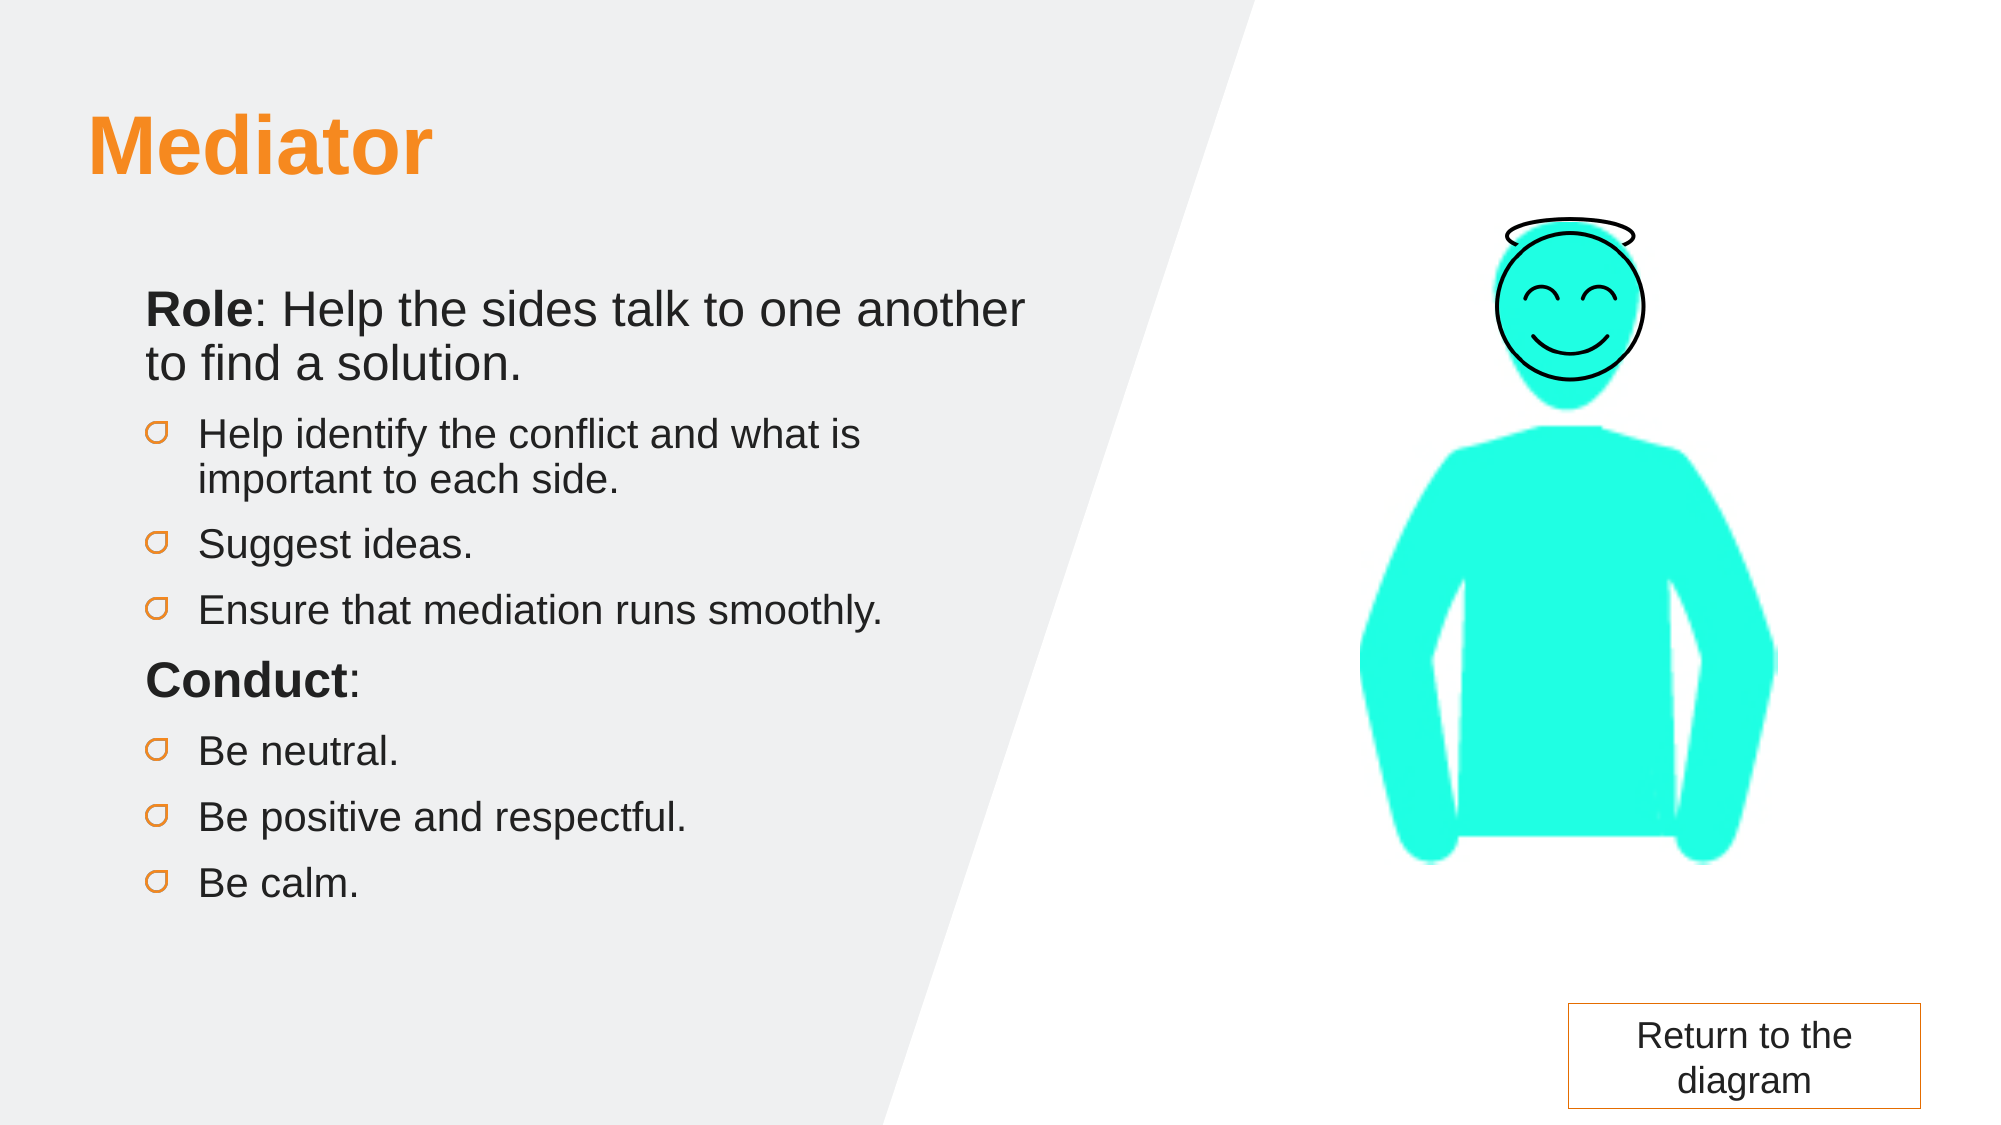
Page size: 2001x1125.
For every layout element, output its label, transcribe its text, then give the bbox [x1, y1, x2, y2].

picture [145, 870, 168, 893]
picture [1360, 211, 1778, 866]
picture [145, 804, 168, 827]
list Role: Help the sides talk to one another to find a solution. Help identify the conflict and what is important to each side. Suggest ideas. Ensure that mediation runs smoothly. Conduct: Be neutral. Be positive and respectful. Be calm. [145, 283, 1046, 959]
text_box Return to the diagram [1568, 1003, 1921, 1109]
picture [145, 531, 168, 554]
title Mediator [87, 102, 1062, 253]
picture [145, 738, 168, 761]
picture [145, 597, 168, 620]
picture [145, 421, 168, 444]
